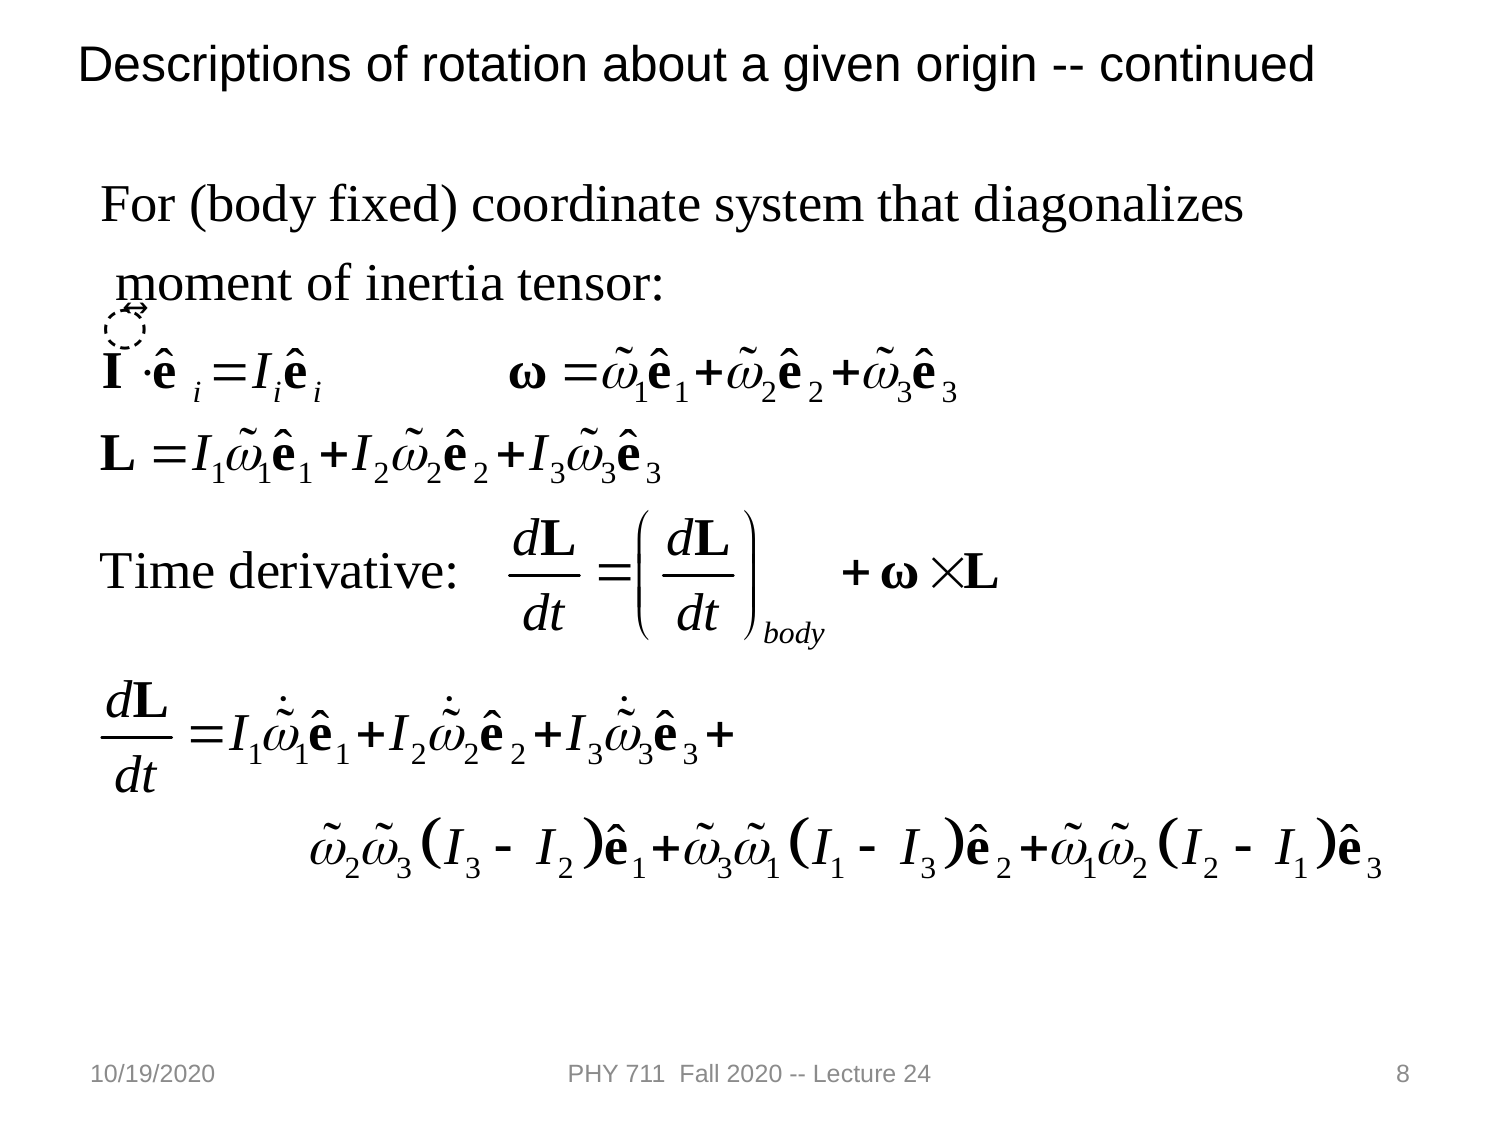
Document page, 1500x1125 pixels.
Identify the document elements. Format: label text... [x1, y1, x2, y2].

text_box Descriptions of rotation about a given origin -- continued [62, 24, 1388, 100]
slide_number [75, 1042, 425, 1103]
slide_number 8 [1074, 1042, 1425, 1103]
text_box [95, 174, 1389, 892]
footer PHY 711 Fall 2020 -- Lecture 24 [512, 1042, 988, 1103]
